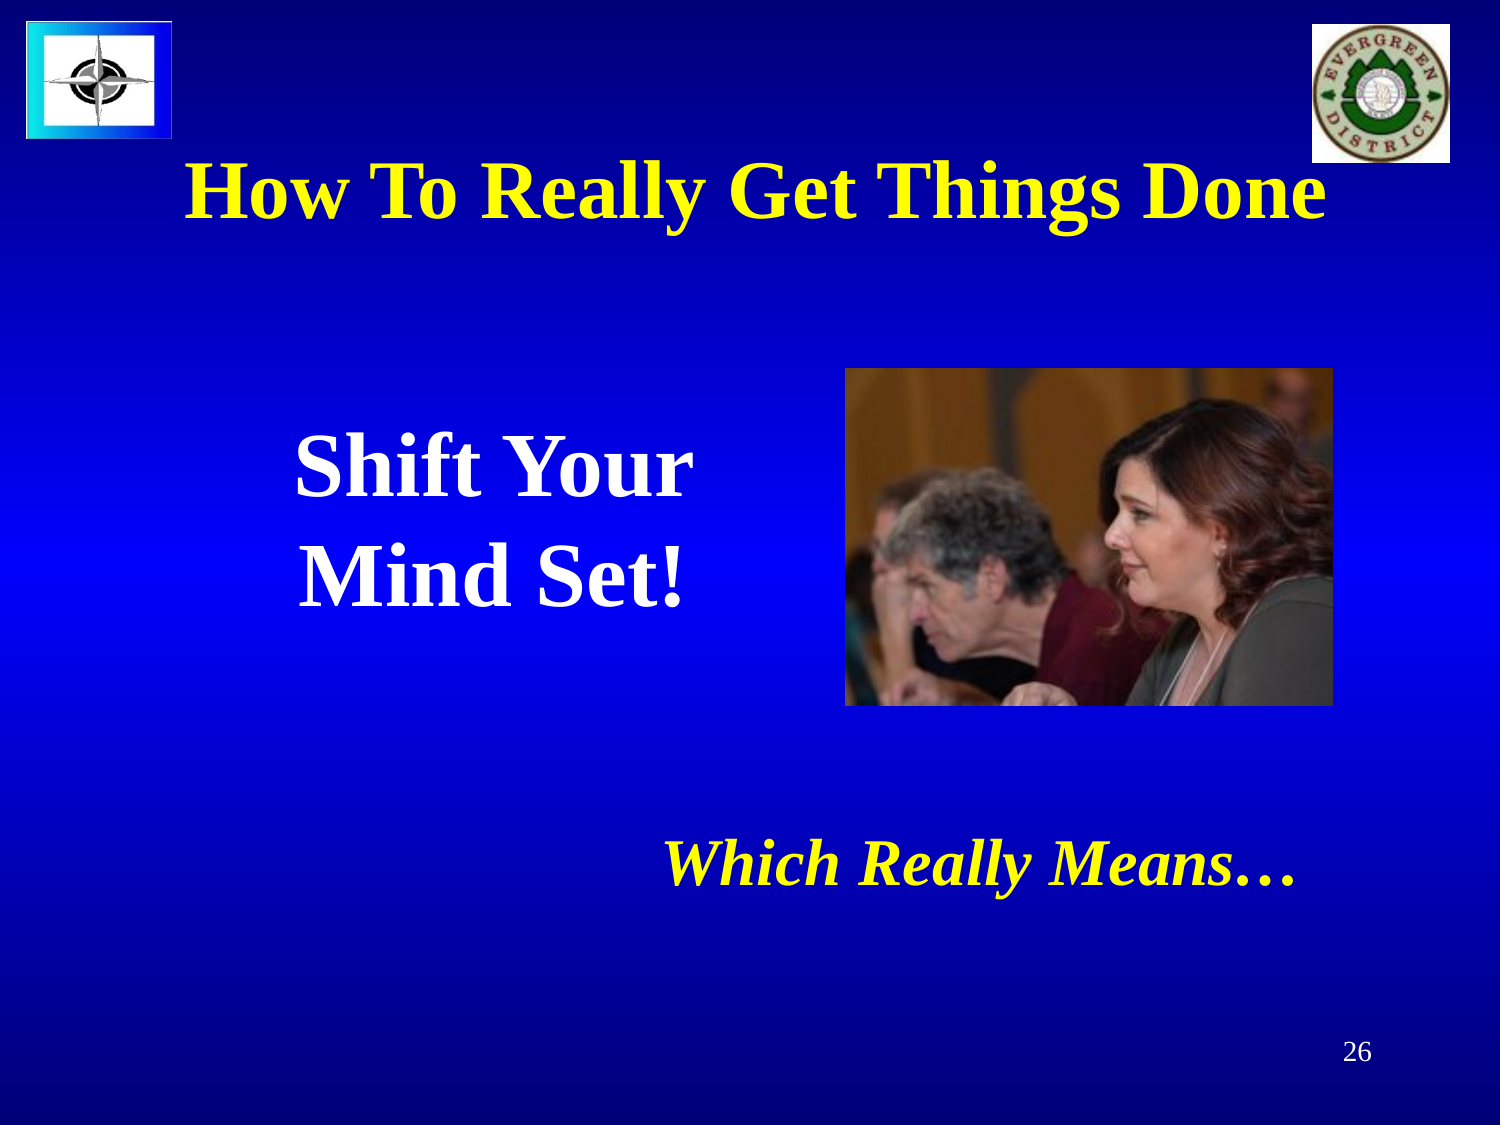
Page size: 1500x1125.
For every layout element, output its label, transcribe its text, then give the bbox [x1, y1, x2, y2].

picture [26, 21, 172, 139]
text_box Which Really Means… [587, 811, 1375, 906]
text_box Shift Your Mind Set! [187, 397, 800, 633]
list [845, 368, 1333, 706]
slide_number 26 [1074, 1025, 1388, 1100]
title How To Really Get Things Done [50, 91, 1463, 280]
picture [1312, 24, 1450, 91]
